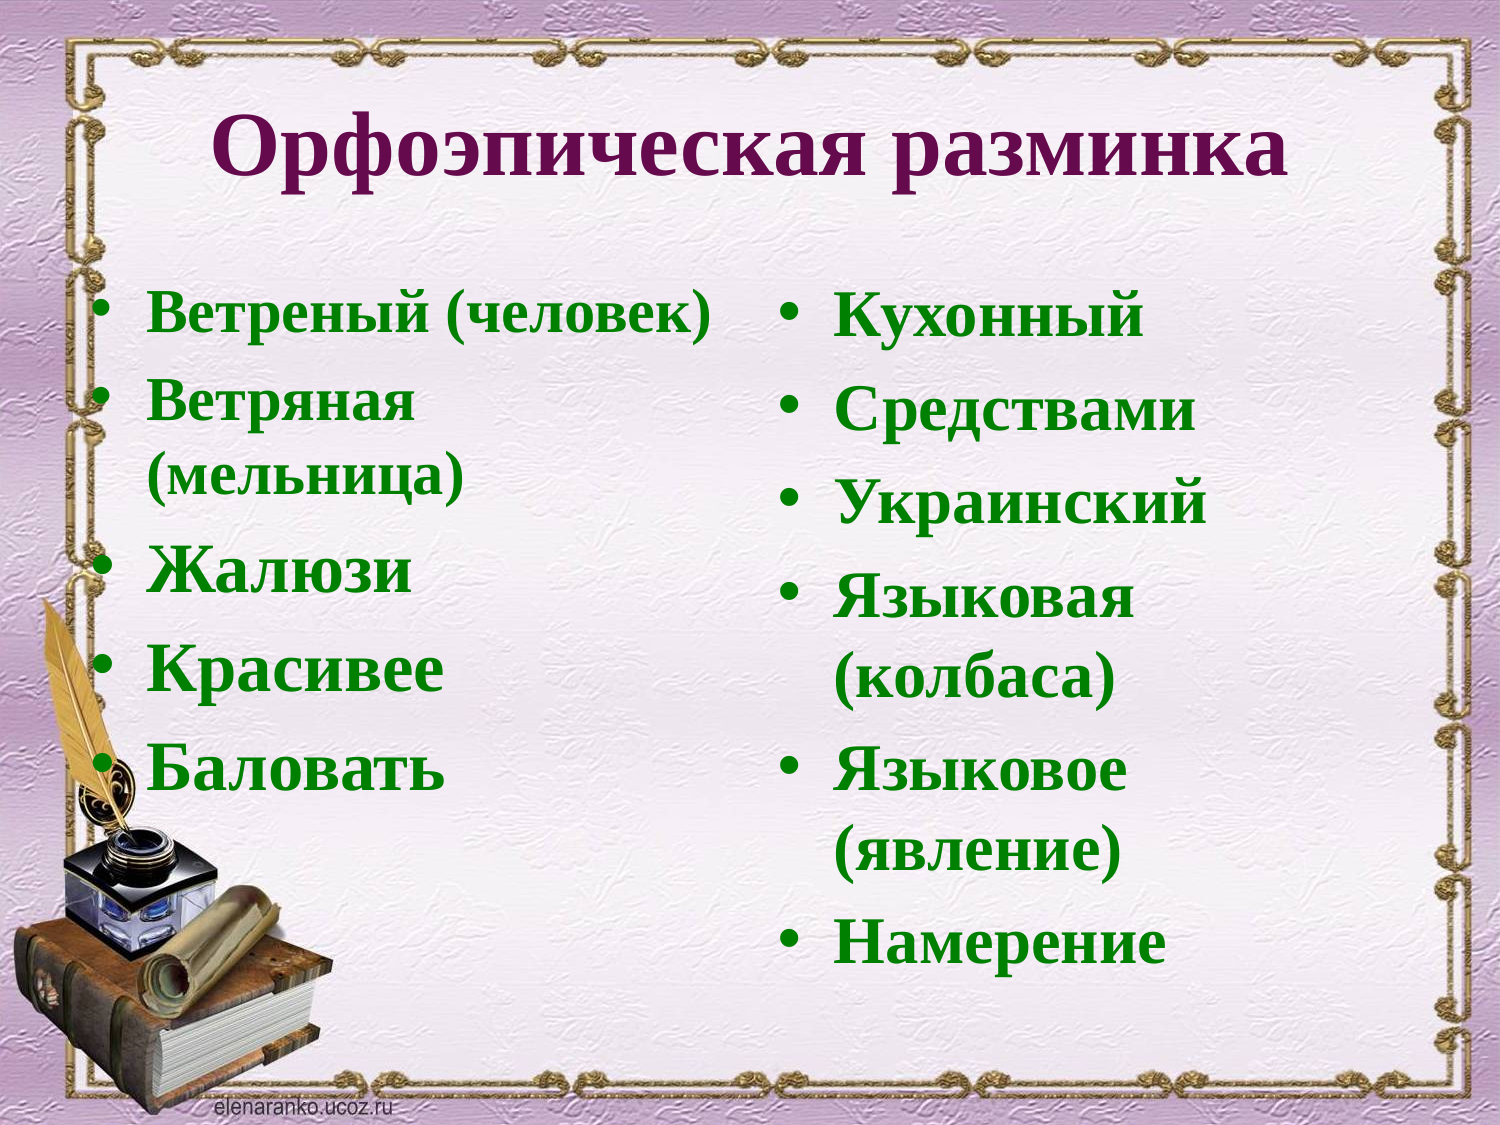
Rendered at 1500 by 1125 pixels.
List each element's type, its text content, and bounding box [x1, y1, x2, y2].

title Орфоэпическая разминка [75, 45, 1425, 233]
list Кухонный Средствами Украинский Языковая (колбаса) Языковое (явление) Намерение [762, 262, 1425, 1005]
list Ветреный (человек) Ветряная (мельница) Жалюзи Красивее Баловать [75, 262, 738, 1005]
picture [0, 0, 1500, 1125]
